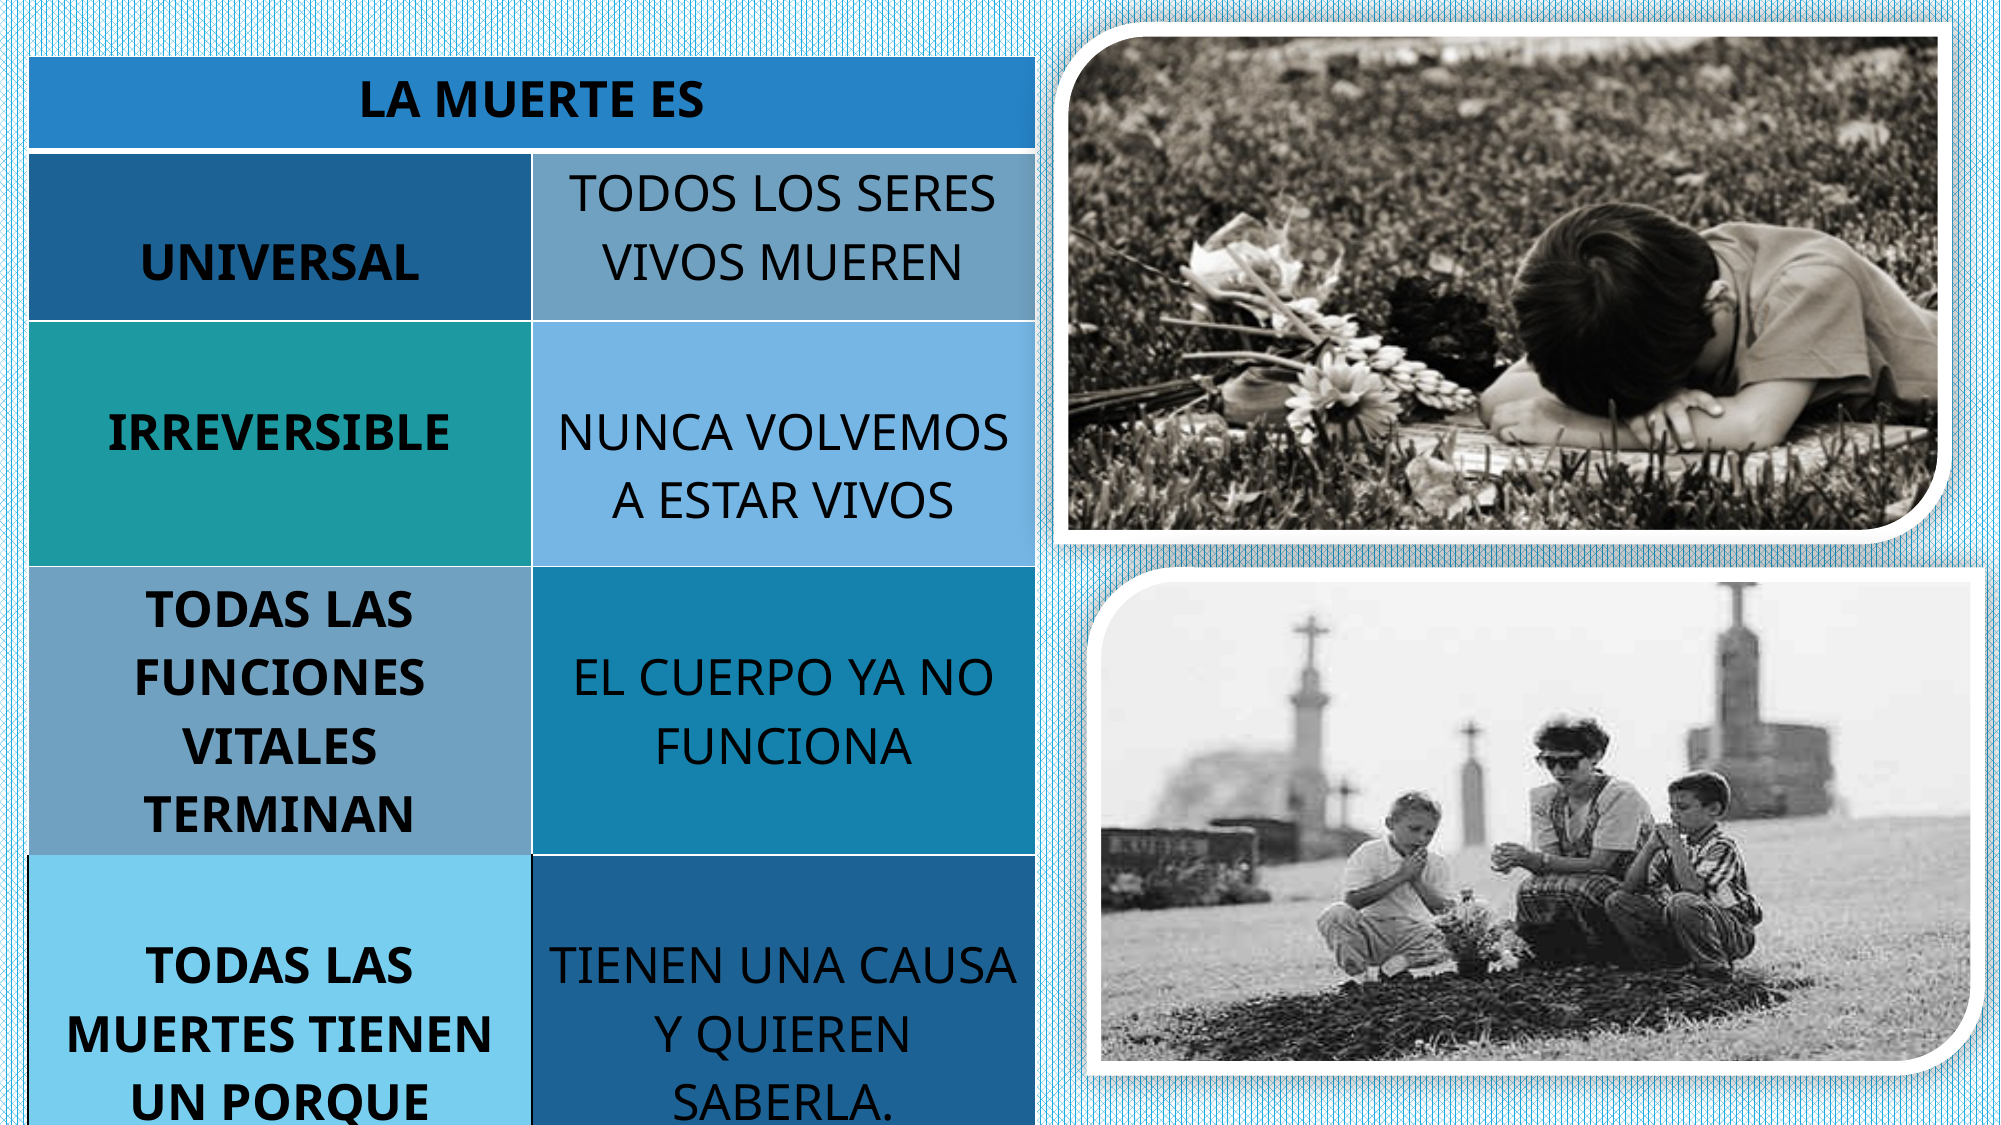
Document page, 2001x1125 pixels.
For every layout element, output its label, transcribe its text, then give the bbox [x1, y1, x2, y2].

table_cell TODAS LAS FUNCIONES VITALES TERMINAN [29, 567, 531, 855]
table_cell TIENEN UNA CAUSA Y QUIEREN SABERLA. [533, 856, 1035, 1125]
table_cell UNIVERSAL [29, 154, 531, 320]
table_header LA MUERTE ES [29, 57, 1035, 148]
table_cell EL CUERPO YA NO FUNCIONA [533, 567, 1035, 854]
table_cell TODAS LAS MUERTES TIENEN UN PORQUE [29, 855, 531, 1125]
picture [1060, 29, 1946, 538]
table_cell TODOS LOS SERES VIVOS MUEREN [533, 154, 1027, 320]
table_cell NUNCA VOLVEMOS A ESTAR VIVOS [533, 322, 1035, 566]
table_cell IRREVERSIBLE [29, 322, 531, 566]
picture [1093, 574, 1978, 1069]
